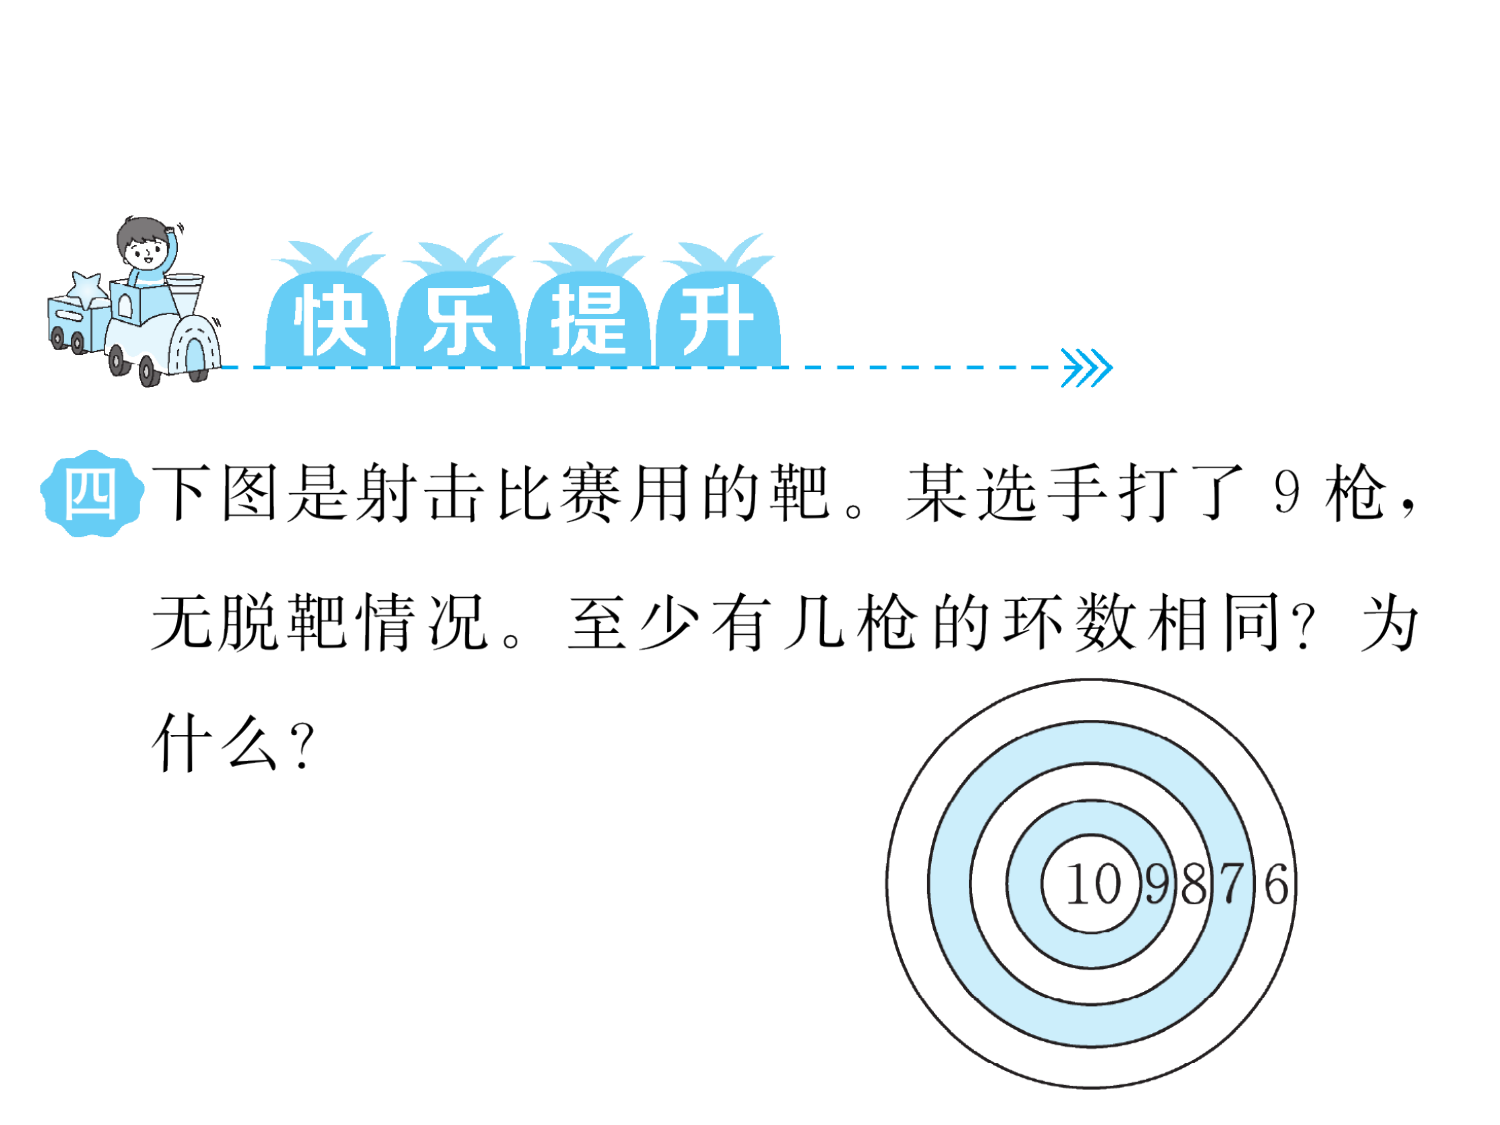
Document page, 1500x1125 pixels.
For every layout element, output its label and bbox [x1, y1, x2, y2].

picture [35, 177, 1453, 1106]
